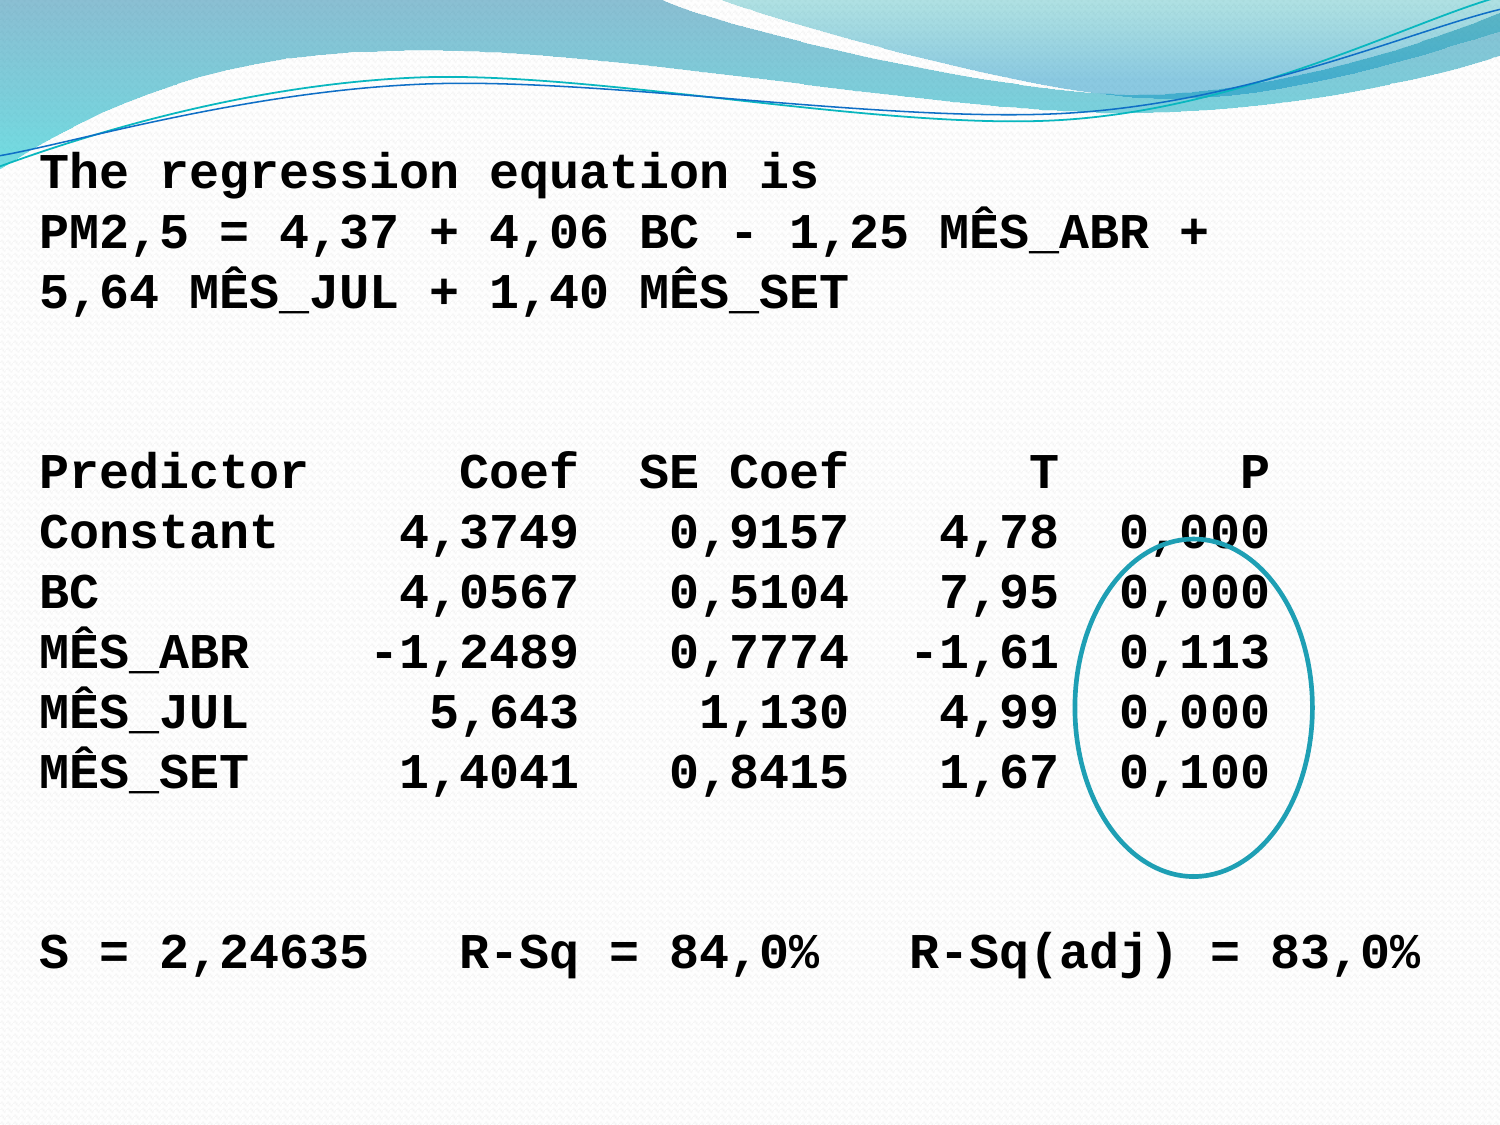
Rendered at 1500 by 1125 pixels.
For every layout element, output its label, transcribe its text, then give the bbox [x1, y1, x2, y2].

text_box [1074, 539, 1313, 877]
text_box The regression equation is PM2,5 = 4,37 + 4,06 BC - 1,25 MÊS_ABR + 5,64 MÊS_JUL + 1,40 MÊS_SET Predictor Coef SE Coef T P Constant 4,3749 0,9157 4,78 0,000 BC 4,0567 0,5104 7,95 0,000 MÊS_ABR -1,2489 0,7774 -1,61 0,113 MÊS_JUL 5,643 1,130 4,99 0,000 MÊS_SET 1,4041 0,8415 1,67 0,100 S = 2,24635 R-Sq = 84,0% R-Sq(adj) = 83,0% [24, 131, 1471, 1107]
